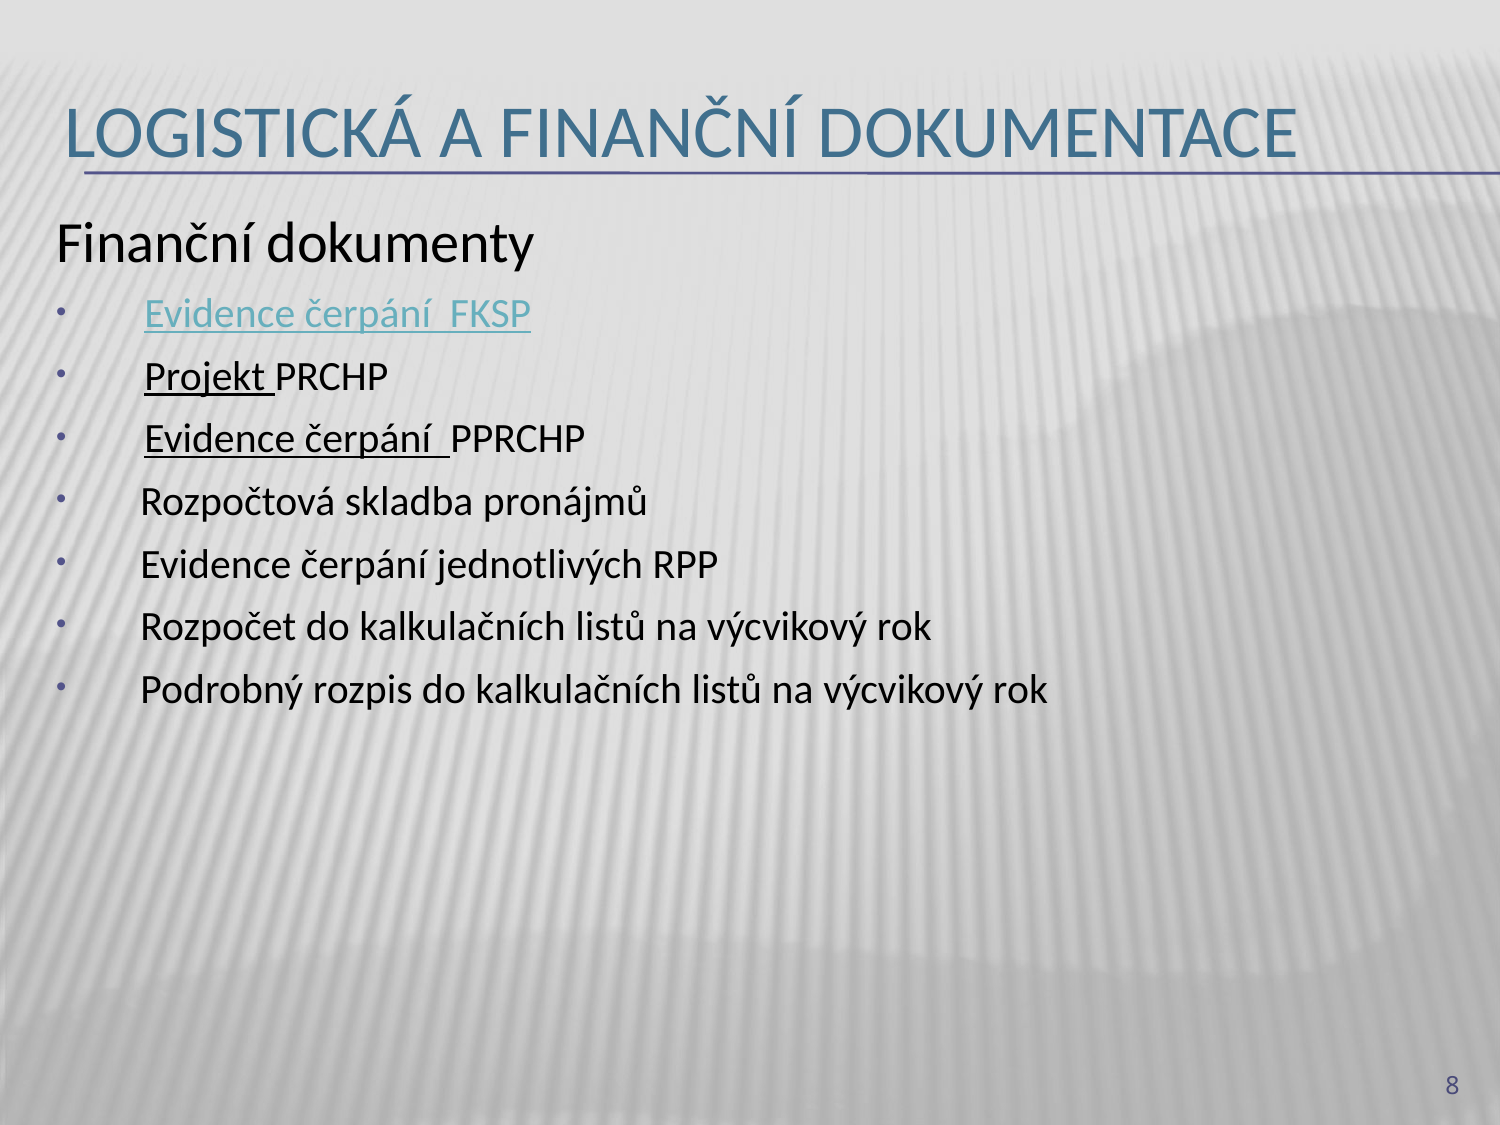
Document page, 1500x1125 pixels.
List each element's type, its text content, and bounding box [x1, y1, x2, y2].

slide_number 8 [1350, 1061, 1475, 1103]
title Logistická a finanční dokumentace [50, 75, 1475, 173]
list Finanční dokumenty Evidence čerpání FKSP Projekt PRCHP Evidence čerpání PPRCHP Rozpočtová skladba pronájmů Evidence čerpání jednotlivých RPP Rozpočet do kalkulačních listů na výcvikový rok Podrobný rozpis do kalkulačních listů na výcvikový rok [41, 196, 1467, 939]
